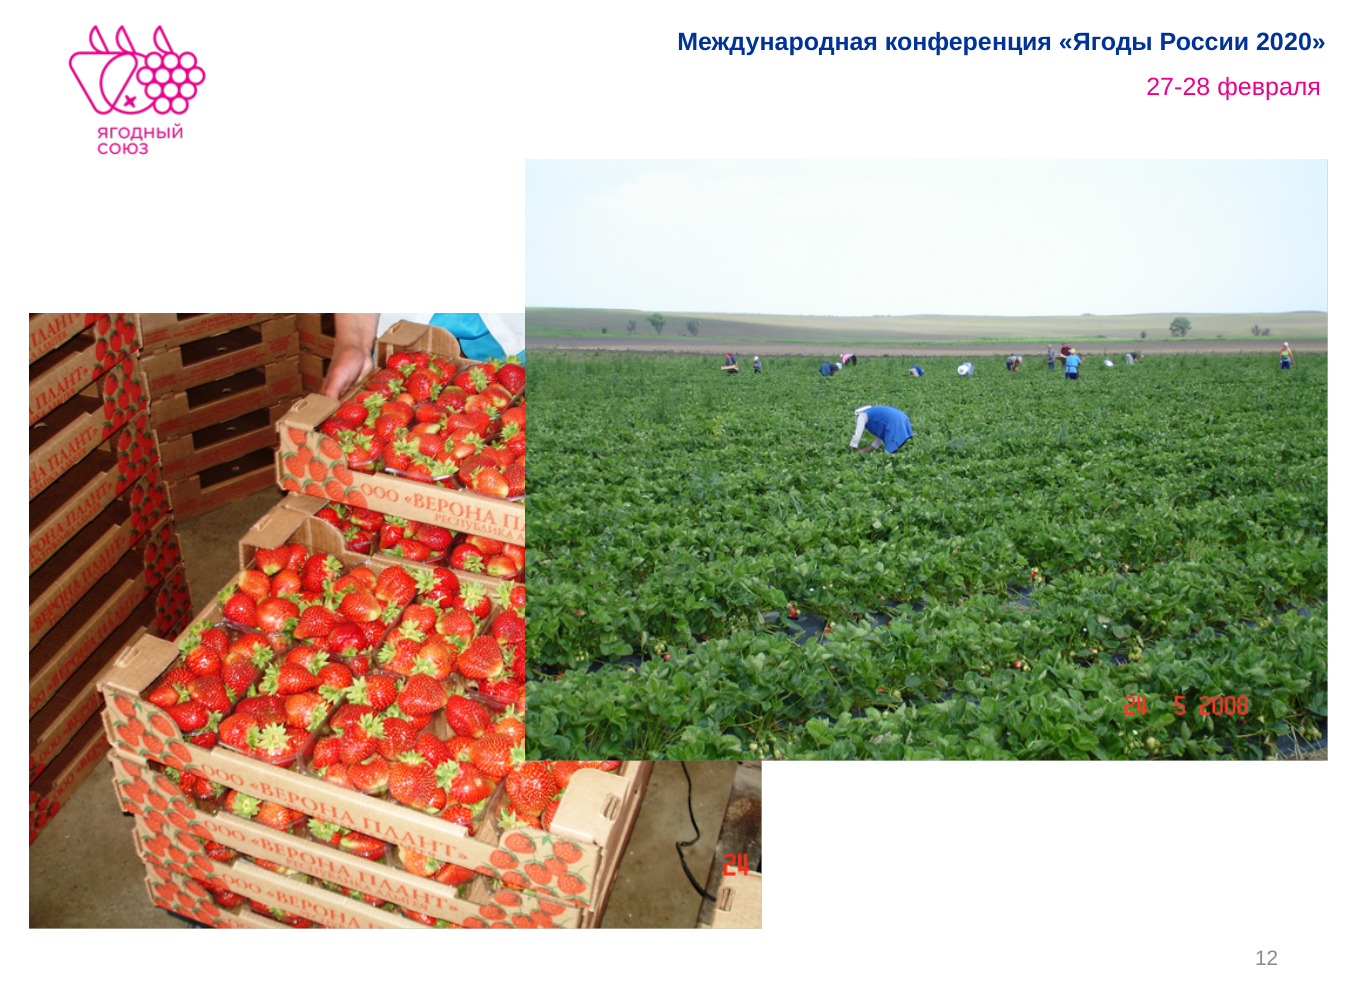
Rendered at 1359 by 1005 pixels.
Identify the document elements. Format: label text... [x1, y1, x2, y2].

slide_number 12 [973, 930, 1291, 985]
picture [51, 5, 219, 172]
picture [29, 159, 1329, 930]
